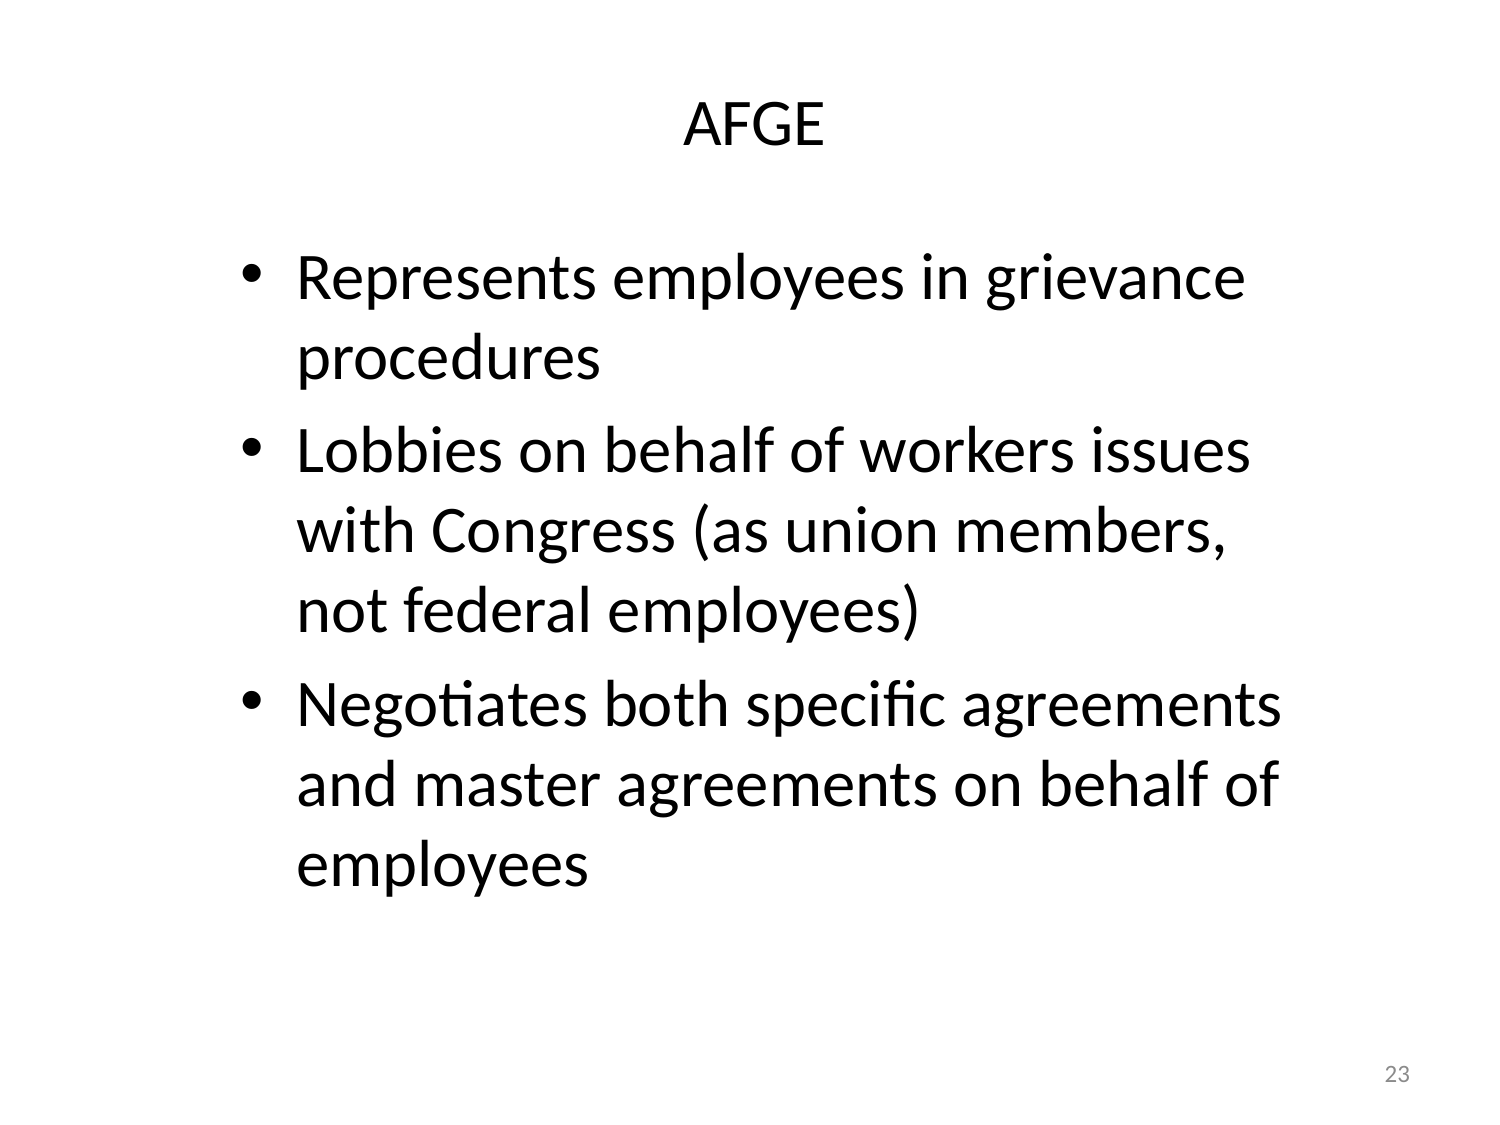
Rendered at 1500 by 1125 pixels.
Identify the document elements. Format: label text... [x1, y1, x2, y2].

slide_number 23 [1074, 1042, 1425, 1103]
title AFGE [112, 24, 1413, 213]
subtitle Represents employees in grievance procedures Lobbies on behalf of workers issues with Congress (as union members, not federal employees) Negotiates both specific agreements and master agreements on behalf of employees [225, 224, 1350, 925]
